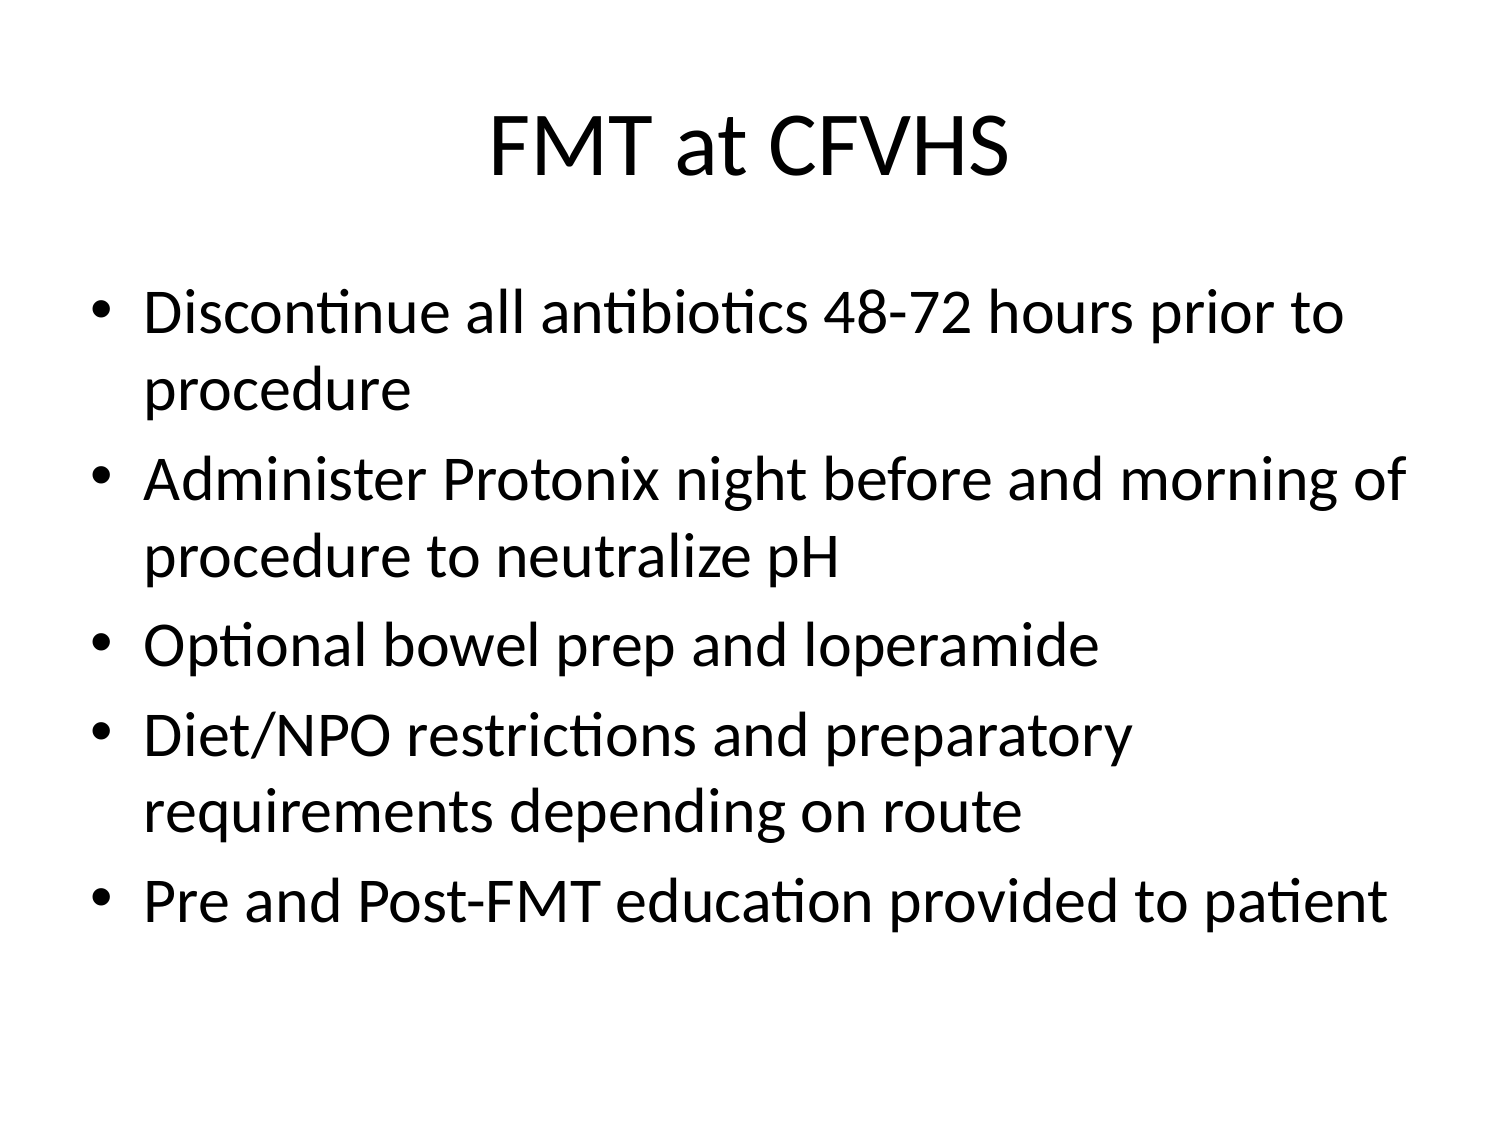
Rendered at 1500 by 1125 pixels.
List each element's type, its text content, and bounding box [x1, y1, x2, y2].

list Discontinue all antibiotics 48-72 hours prior to procedure Administer Protonix night before and morning of procedure to neutralize pH Optional bowel prep and loperamide Diet/NPO restrictions and preparatory requirements depending on route Pre and Post-FMT education provided to patient [75, 262, 1425, 1005]
title FMT at CFVHS [75, 45, 1425, 233]
